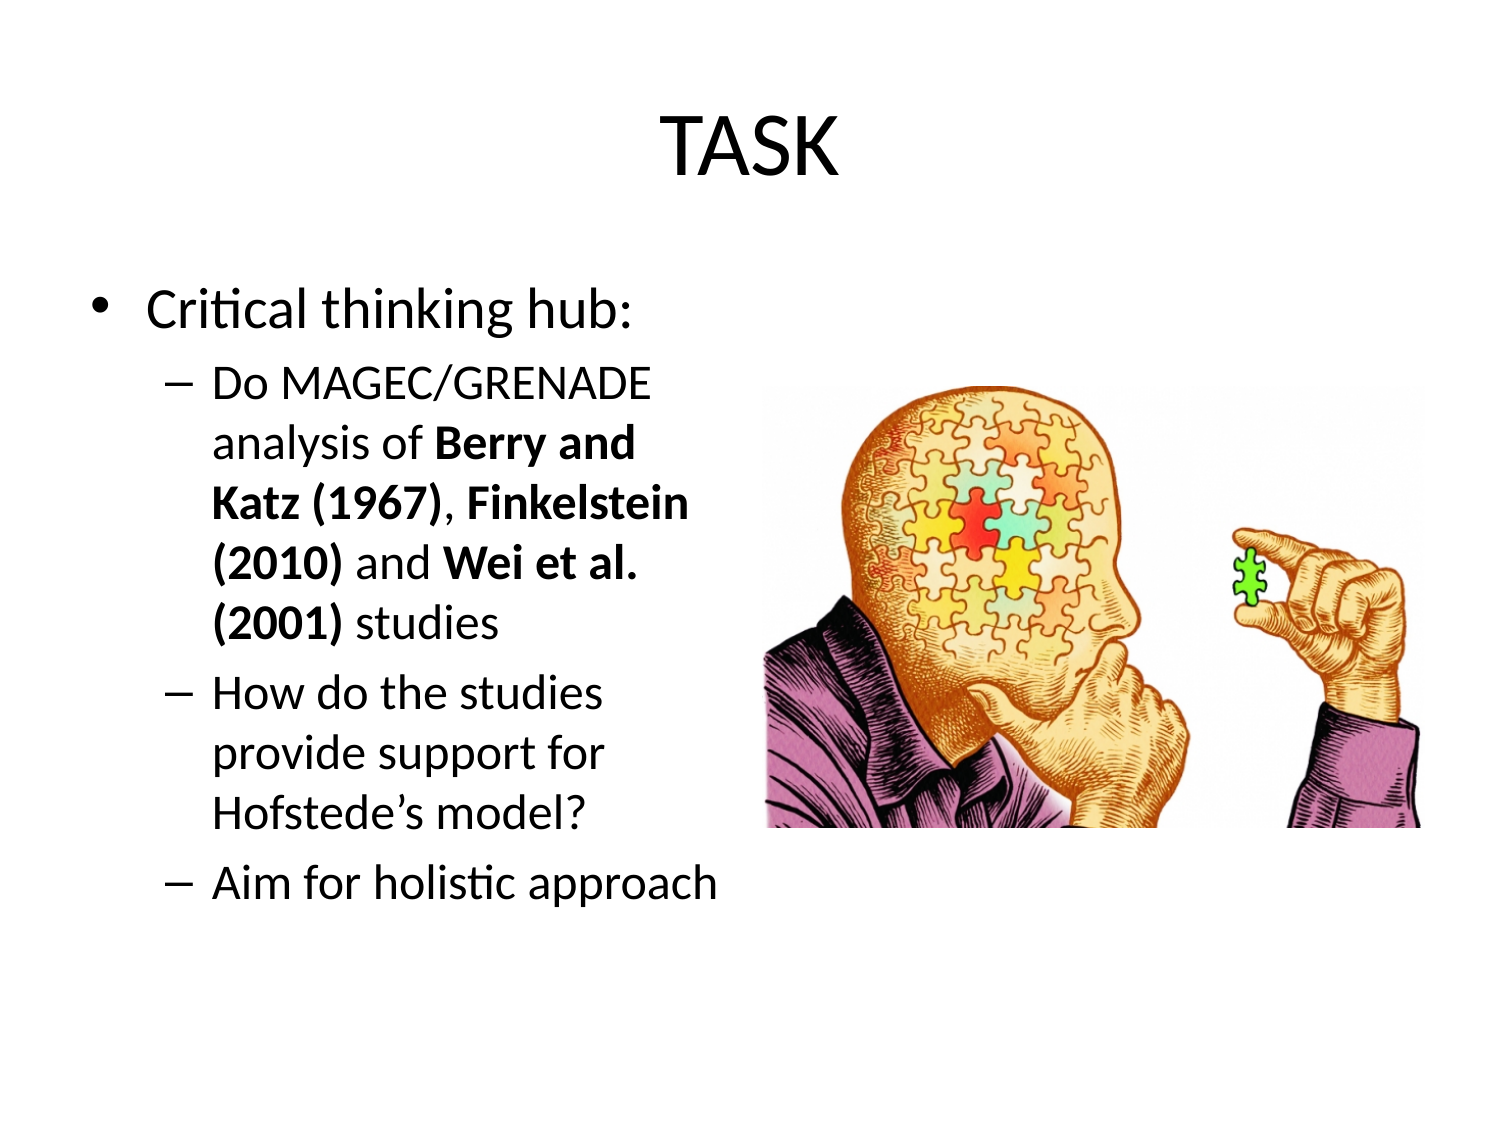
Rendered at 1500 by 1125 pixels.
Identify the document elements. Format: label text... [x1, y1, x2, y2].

title TASK [75, 45, 1425, 233]
list Critical thinking hub: Do MAGEC/GRENADE analysis of Berry and Katz (1967), Finkelstein (2010) and Wei et al. (2001) studies How do the studies provide support for Hofstede’s model? Aim for holistic approach [75, 262, 738, 1005]
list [762, 386, 1426, 828]
